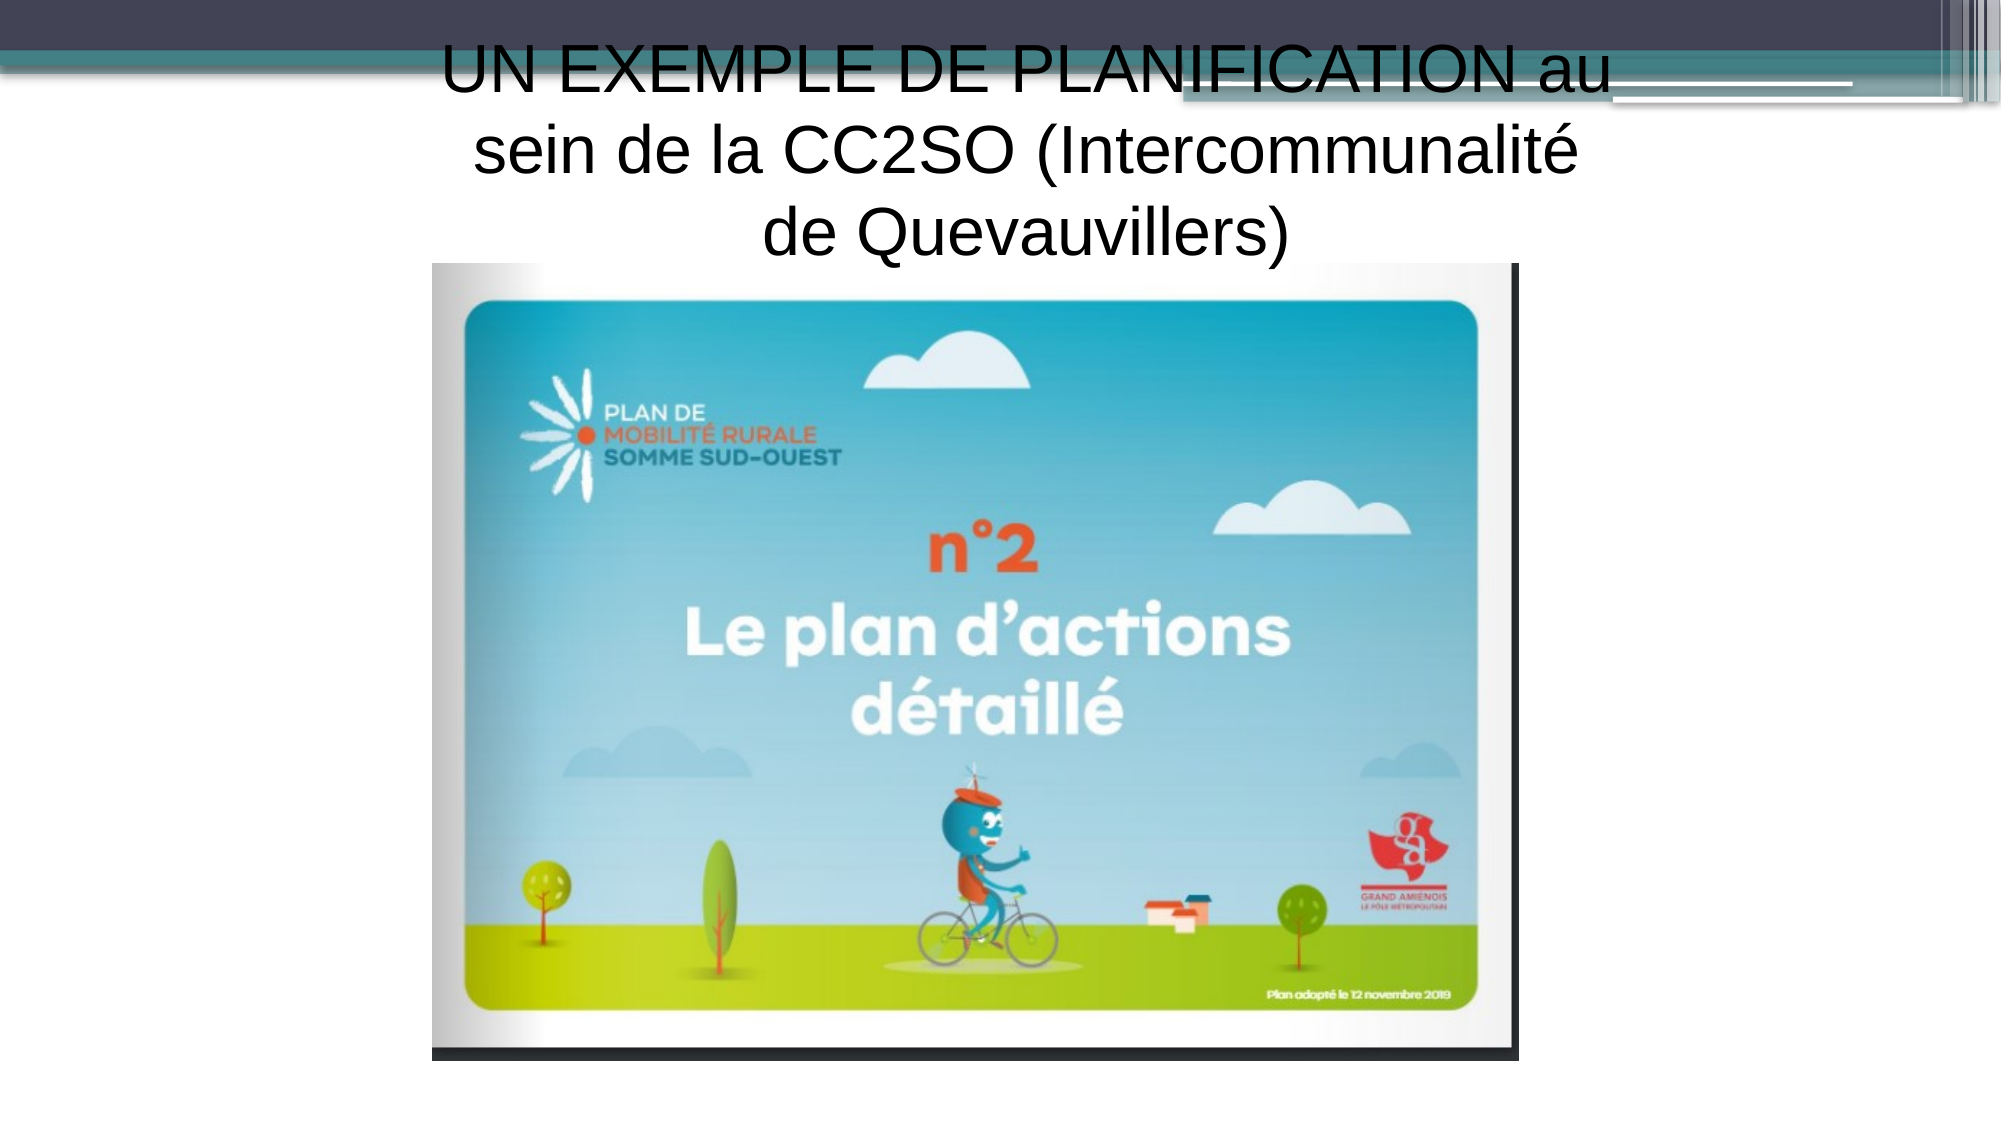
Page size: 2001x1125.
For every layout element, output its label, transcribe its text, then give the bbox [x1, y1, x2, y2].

picture [431, 262, 1519, 1061]
text_box UN EXEMPLE DE PLANIFICATION au sein de la CC2SO (Intercommunalité de Quevauvillers) [432, 24, 1622, 351]
